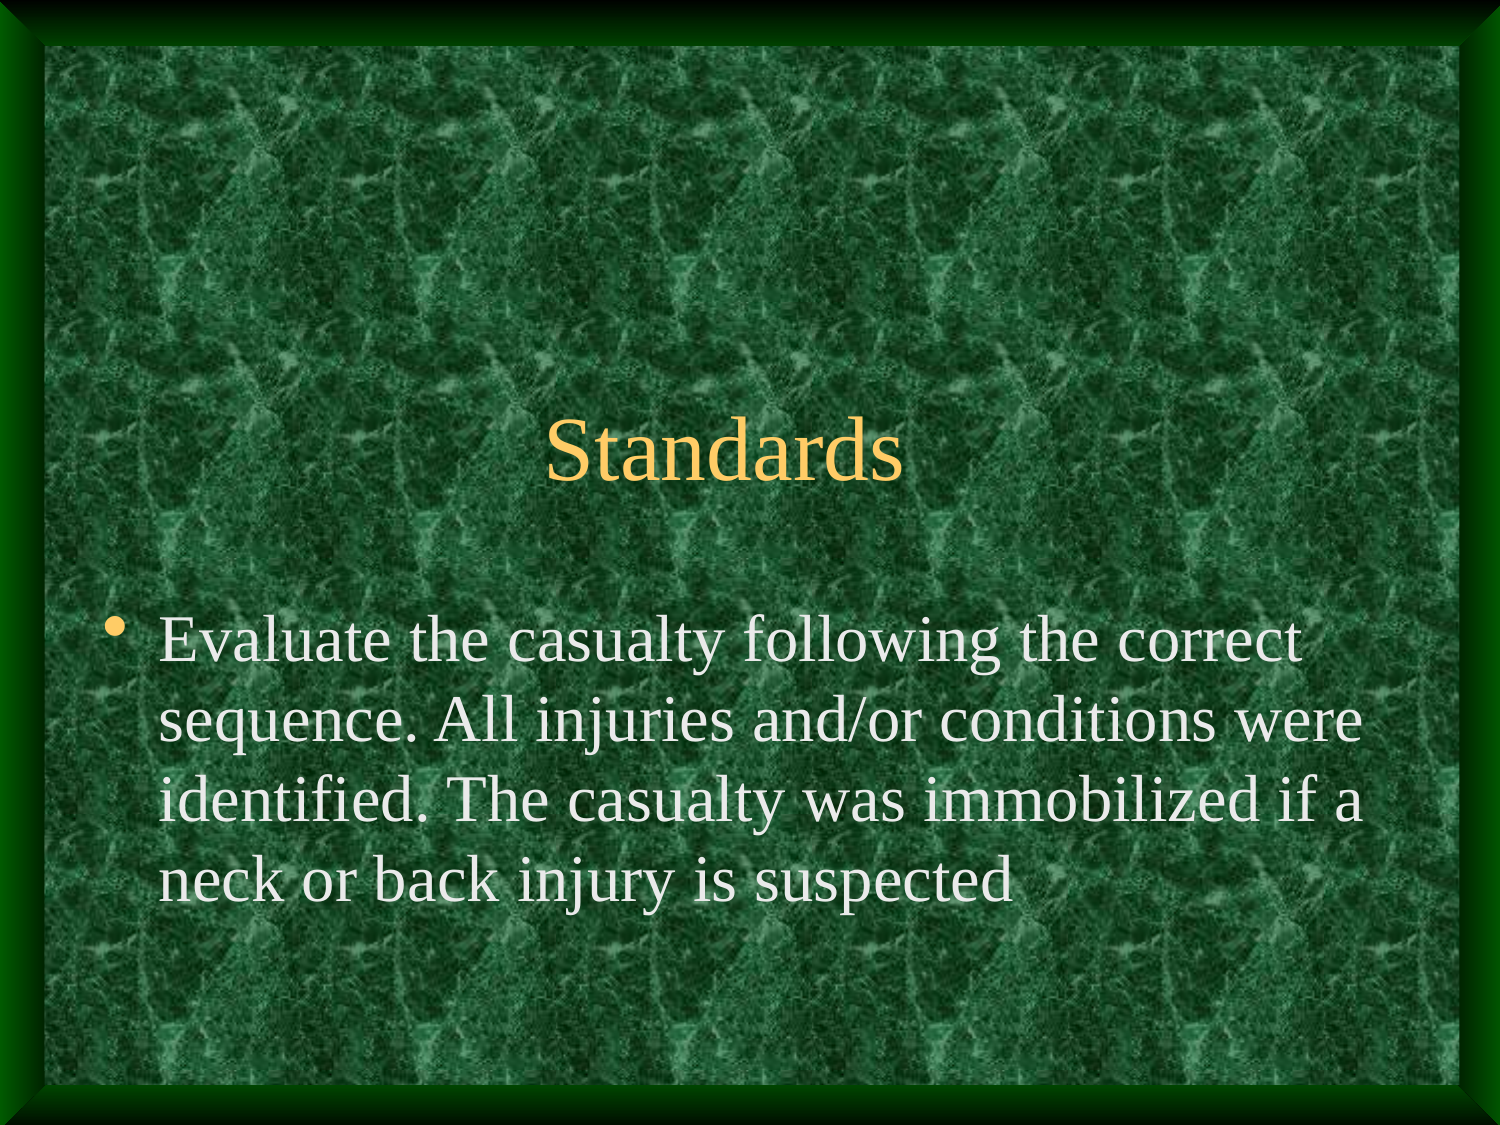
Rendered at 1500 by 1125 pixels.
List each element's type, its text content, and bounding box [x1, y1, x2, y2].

picture [44, 46, 1460, 1085]
title Standards [87, 349, 1363, 538]
list Evaluate the casualty following the correct sequence. All injuries and/or conditions were identified. The casualty was immobilized if a neck or back injury is suspected [87, 587, 1390, 949]
